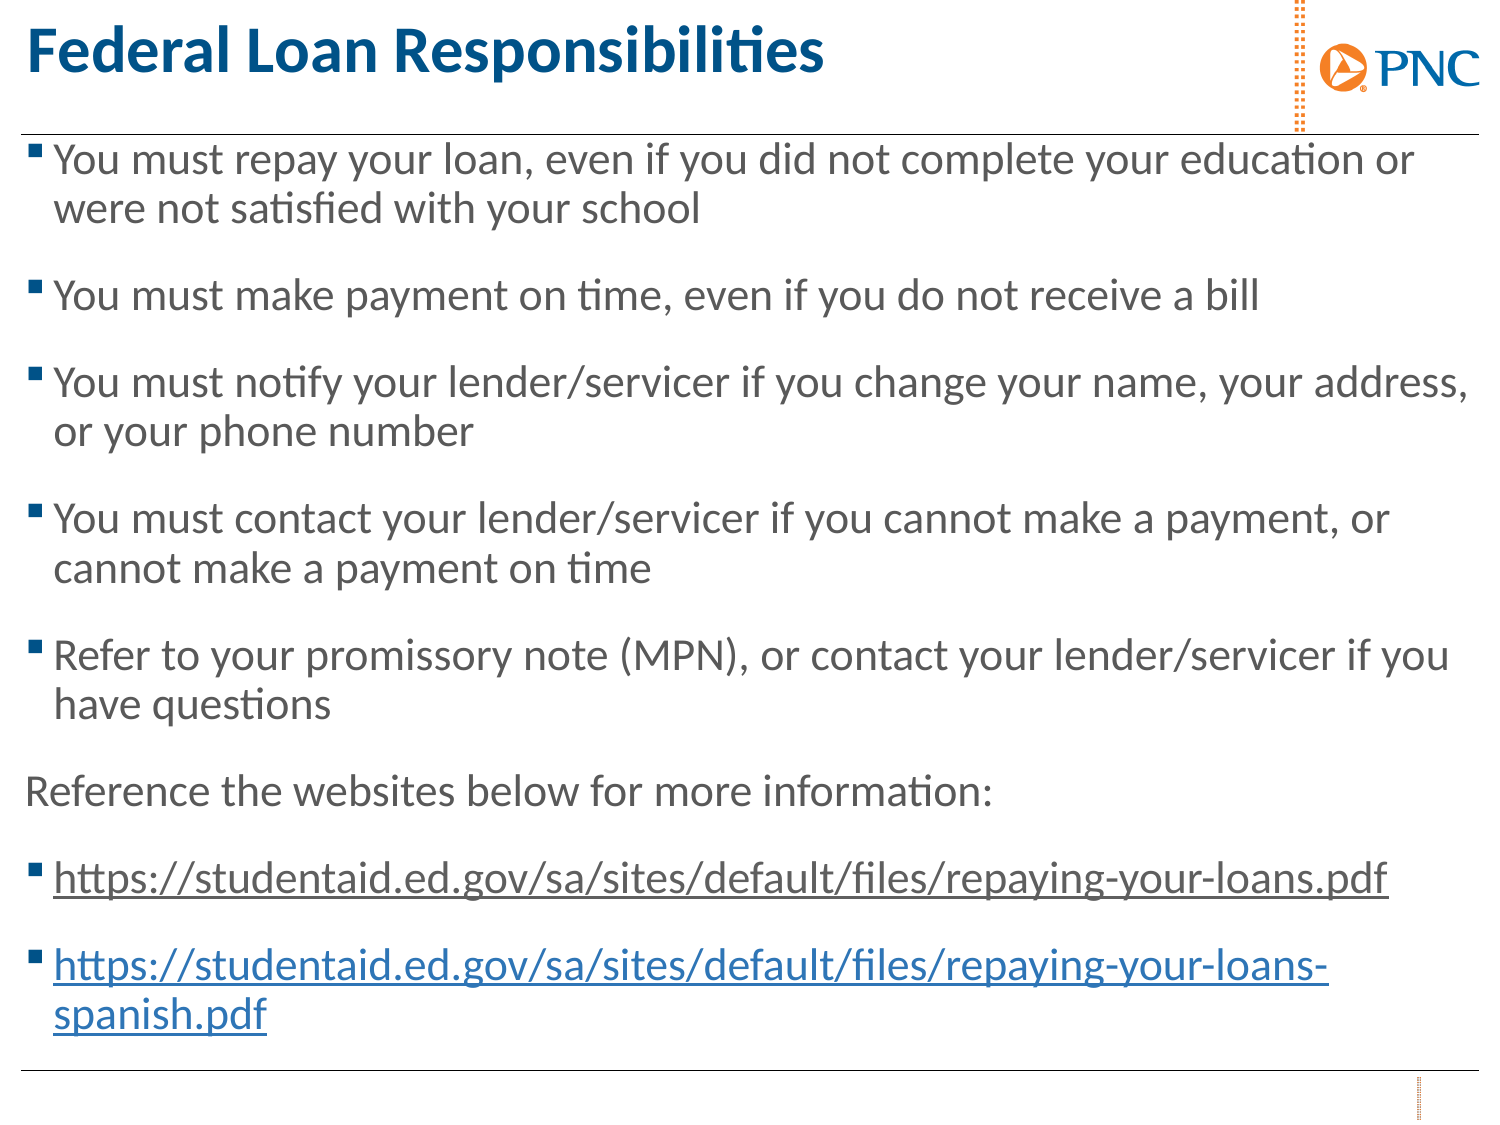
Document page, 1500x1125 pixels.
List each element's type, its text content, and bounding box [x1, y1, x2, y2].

picture [1294, 0, 1500, 134]
title Federal Loan Responsibilities [27, 18, 1341, 122]
picture [1417, 1085, 1421, 1120]
list You must repay your loan, even if you did not complete your education or were not satisfied with your school You must make payment on time, even if you do not receive a bill You must notify your lender/servicer if you change your name, your address, or your phone number You must contact your lender/servicer if you cannot make a payment, or cannot make a payment on time Refer to your promissory note (MPN), or contact your lender/servicer if you have questions Reference the websites below for more information: https://studentaid.ed.gov/sa/sites/default/files/repaying-your-loans.pdf https://studentaid.ed.gov/sa/sites/default/files/repaying-your-loans-spanish.pdf [23, 134, 1500, 1085]
